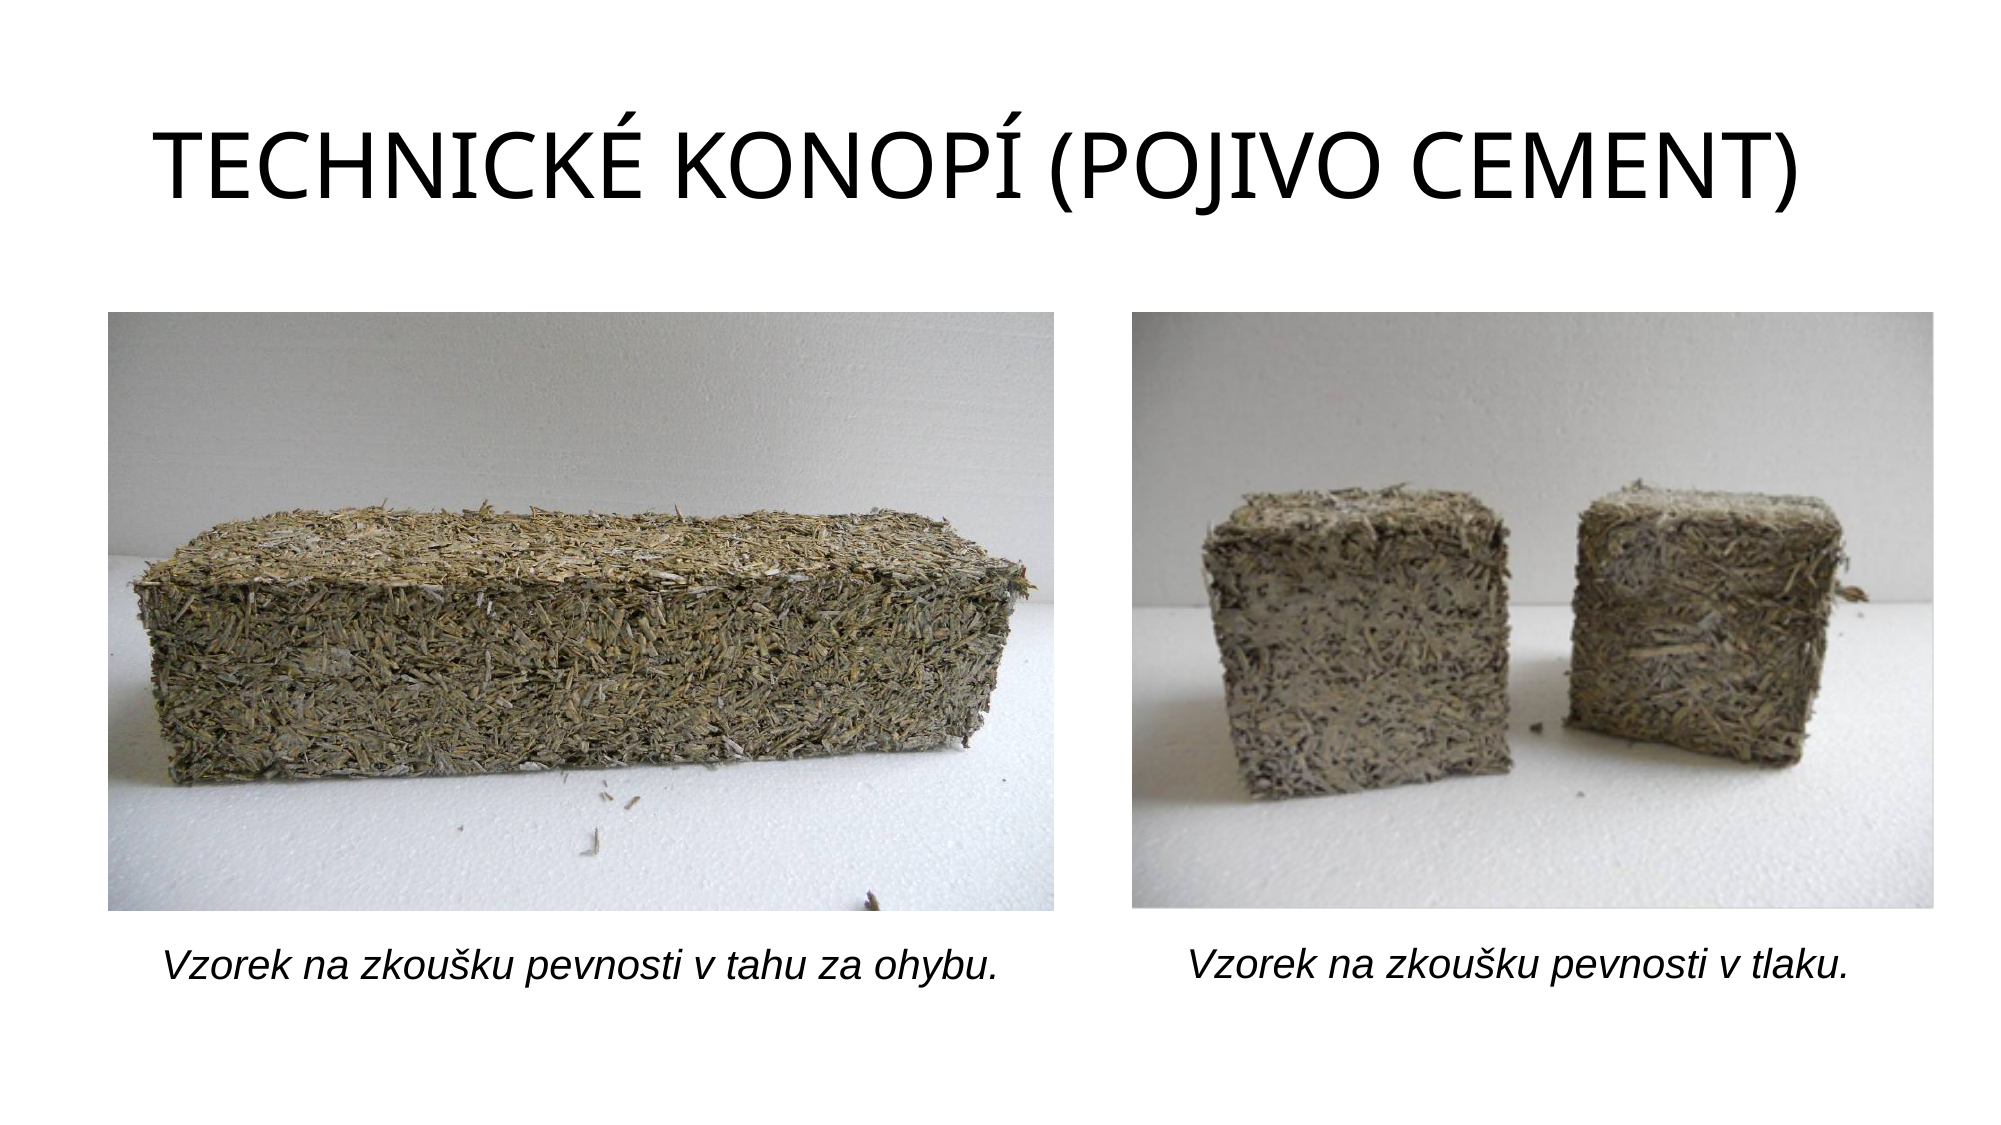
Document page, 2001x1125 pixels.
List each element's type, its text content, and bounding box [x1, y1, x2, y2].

picture [108, 312, 1054, 911]
text_box Vzorek na zkoušku pevnosti v tlaku. [1102, 929, 1936, 995]
title Technické konopí (pojivo cement) [137, 59, 1863, 278]
text_box Vzorek na zkoušku pevnosti v tahu za ohybu. [108, 930, 1054, 995]
picture [1132, 312, 1936, 911]
